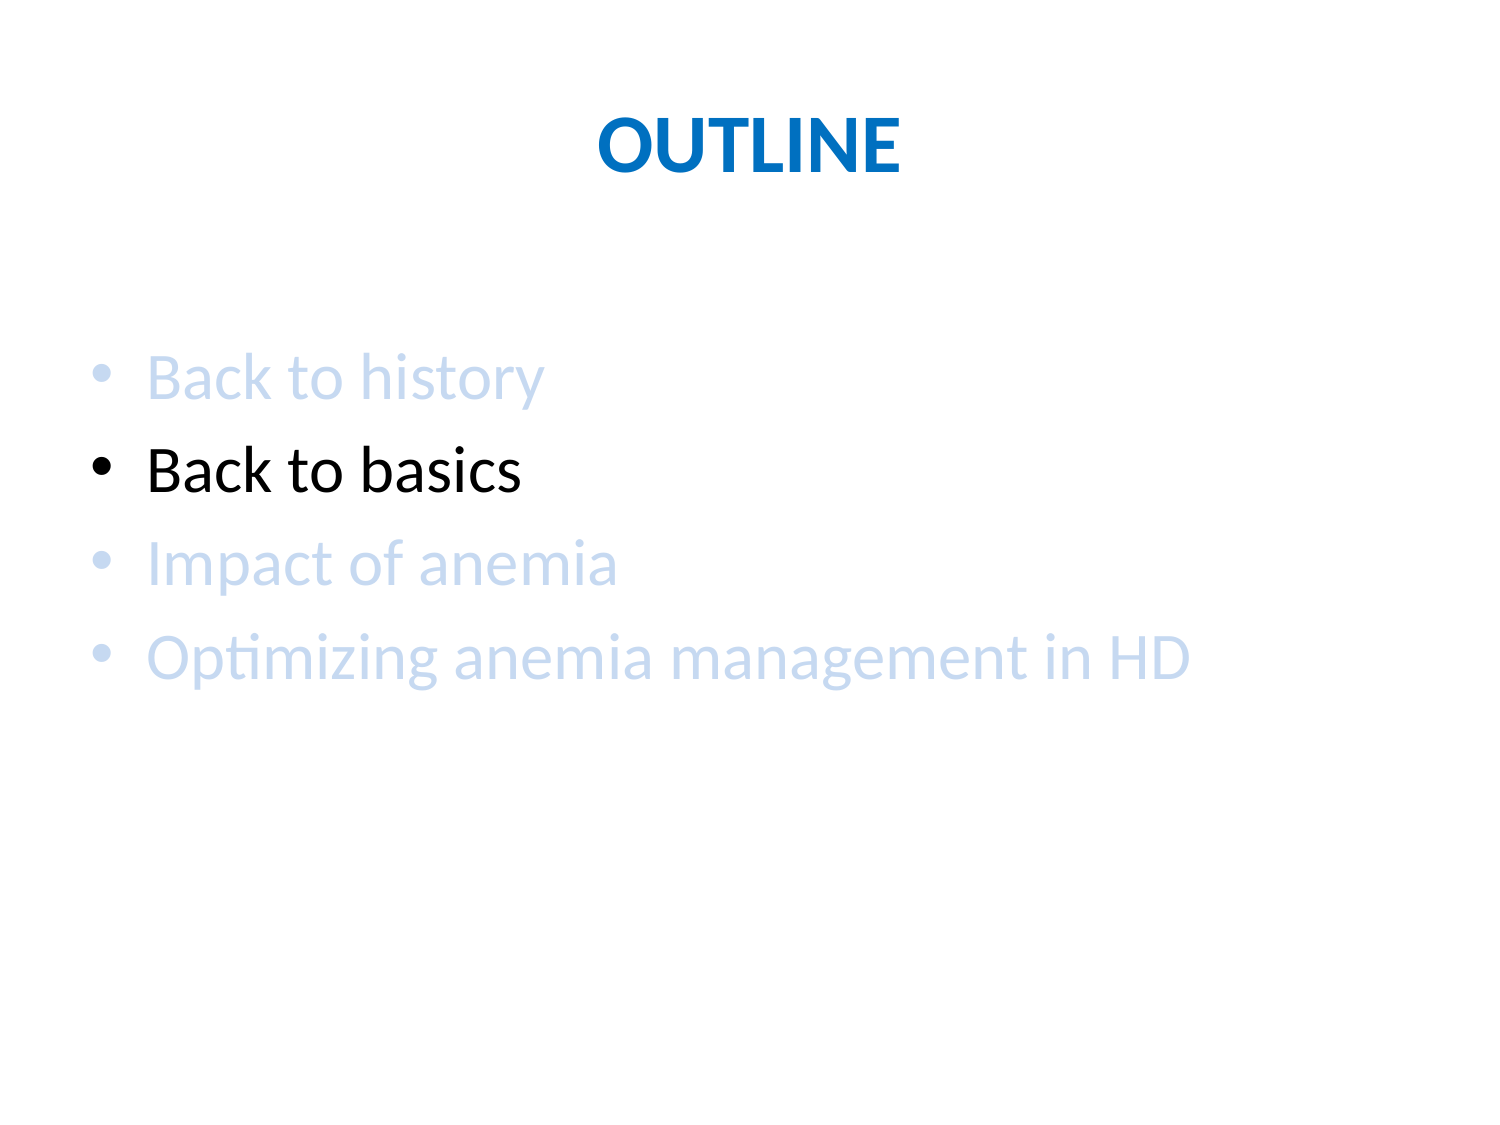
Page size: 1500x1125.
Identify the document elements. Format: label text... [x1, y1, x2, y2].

title OUTLINE [75, 45, 1425, 233]
list Back to history Back to basics Impact of anemia Optimizing anemia management in HD [75, 324, 1425, 1068]
